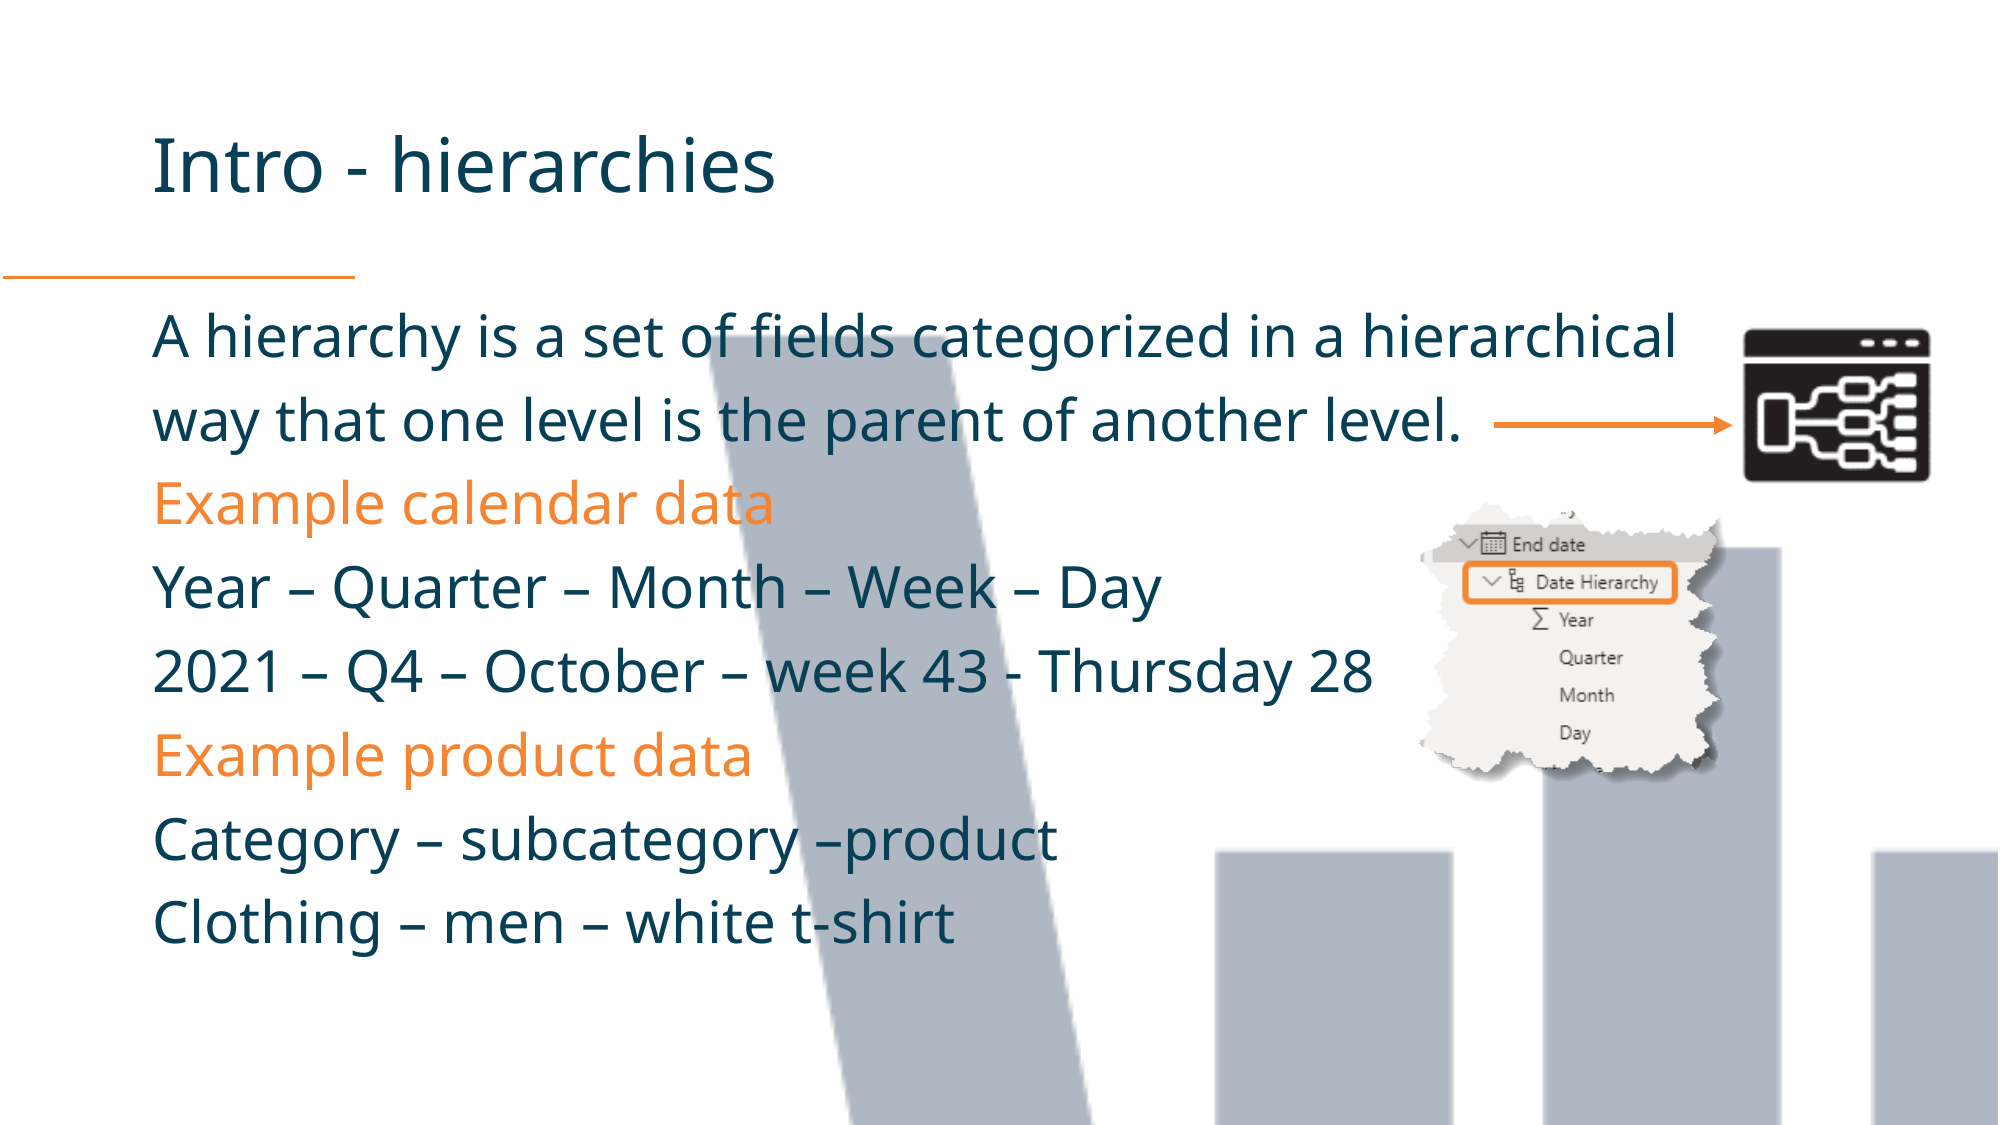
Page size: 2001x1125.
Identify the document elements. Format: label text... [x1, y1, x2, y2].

picture [1410, 272, 1971, 793]
list A hierarchy is a set of fields categorized in a hierarchical way that one level is the parent of another level. Example calendar data Year – Quarter – Month – Week – Day 2021 – Q4 – October – week 43 - Thursday 28 Example product data Category – subcategory –product Clothing – men – white t-shirt [137, 299, 1863, 1014]
title Intro - hierarchies [137, 59, 1863, 278]
